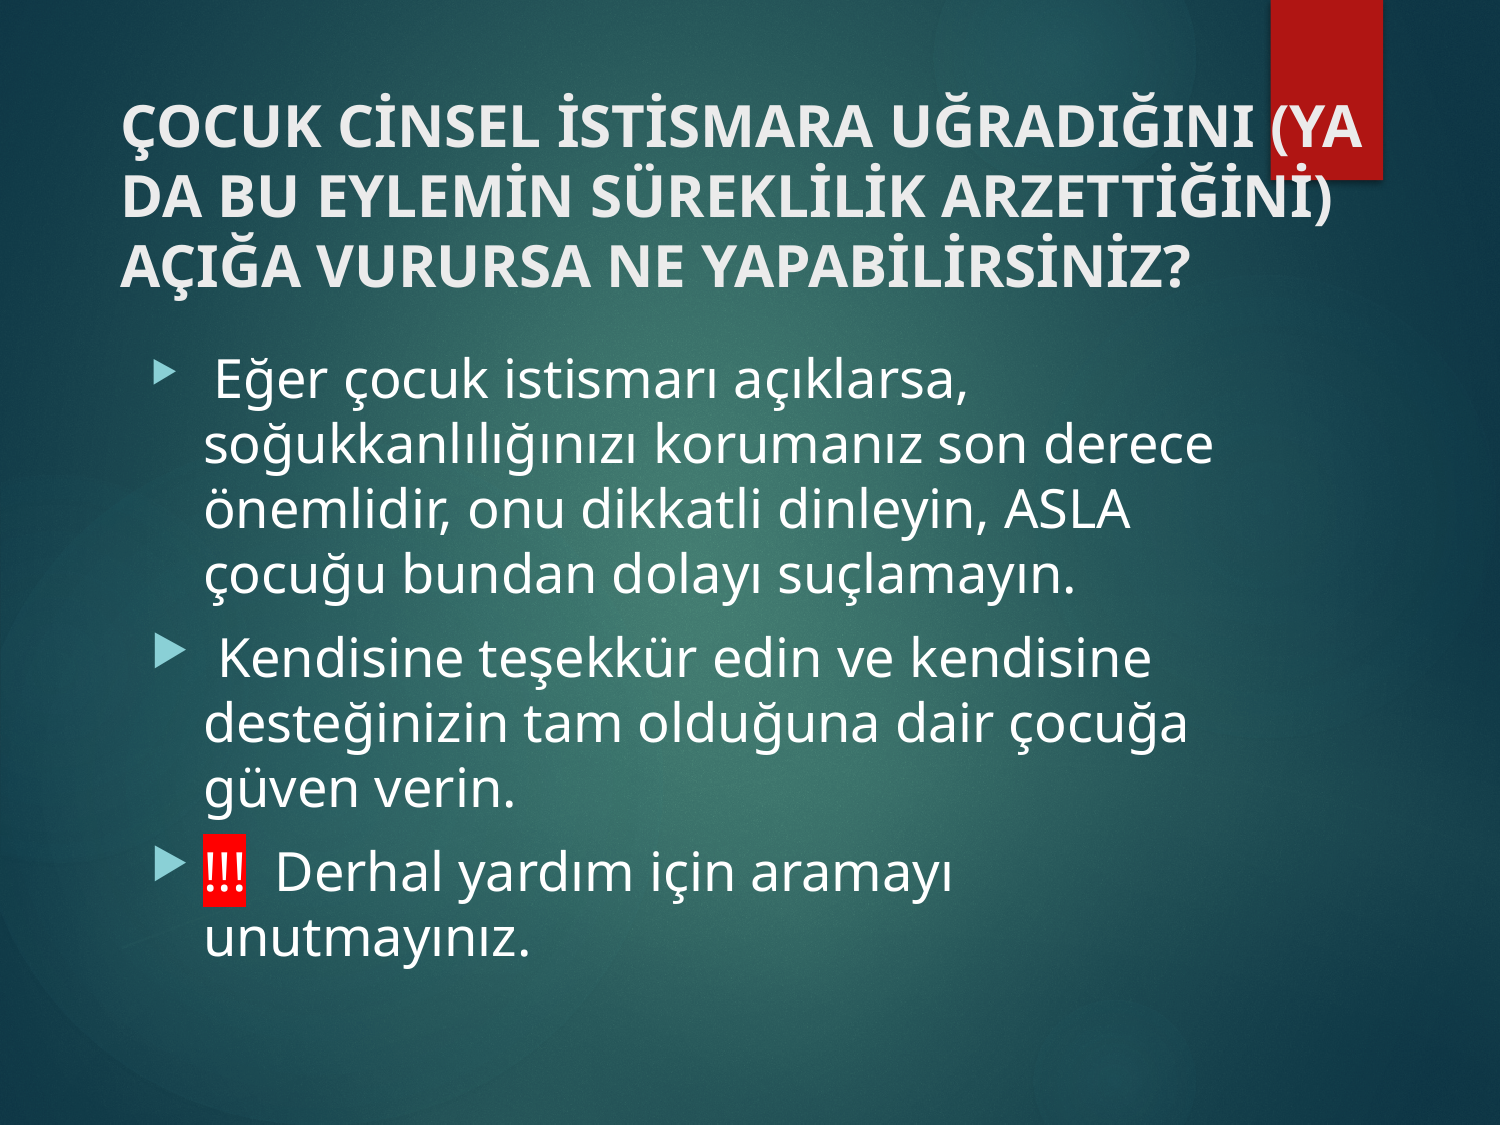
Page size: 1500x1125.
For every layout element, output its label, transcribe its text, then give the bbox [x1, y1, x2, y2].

list Eğer çocuk istismarı açıklarsa, soğukkanlılığınızı korumanız son derece önemlidir, onu dikkatli dinleyin, ASLA çocuğu bundan dolayı suçlamayın. Kendisine teşekkür edin ve kendisine desteğinizin tam olduğuna dair çocuğa güven verin. !!! Derhal yardım için aramayı unutmayınız. [135, 336, 1237, 1025]
title ÇOCUK CİNSEL İSTİSMARA UĞRADIĞINI (YA DA BU EYLEMİN SÜREKLİLİK ARZETTİĞİNİ) AÇIĞA VURURSA NE YAPABİLİRSİNİZ? [105, 81, 1456, 375]
